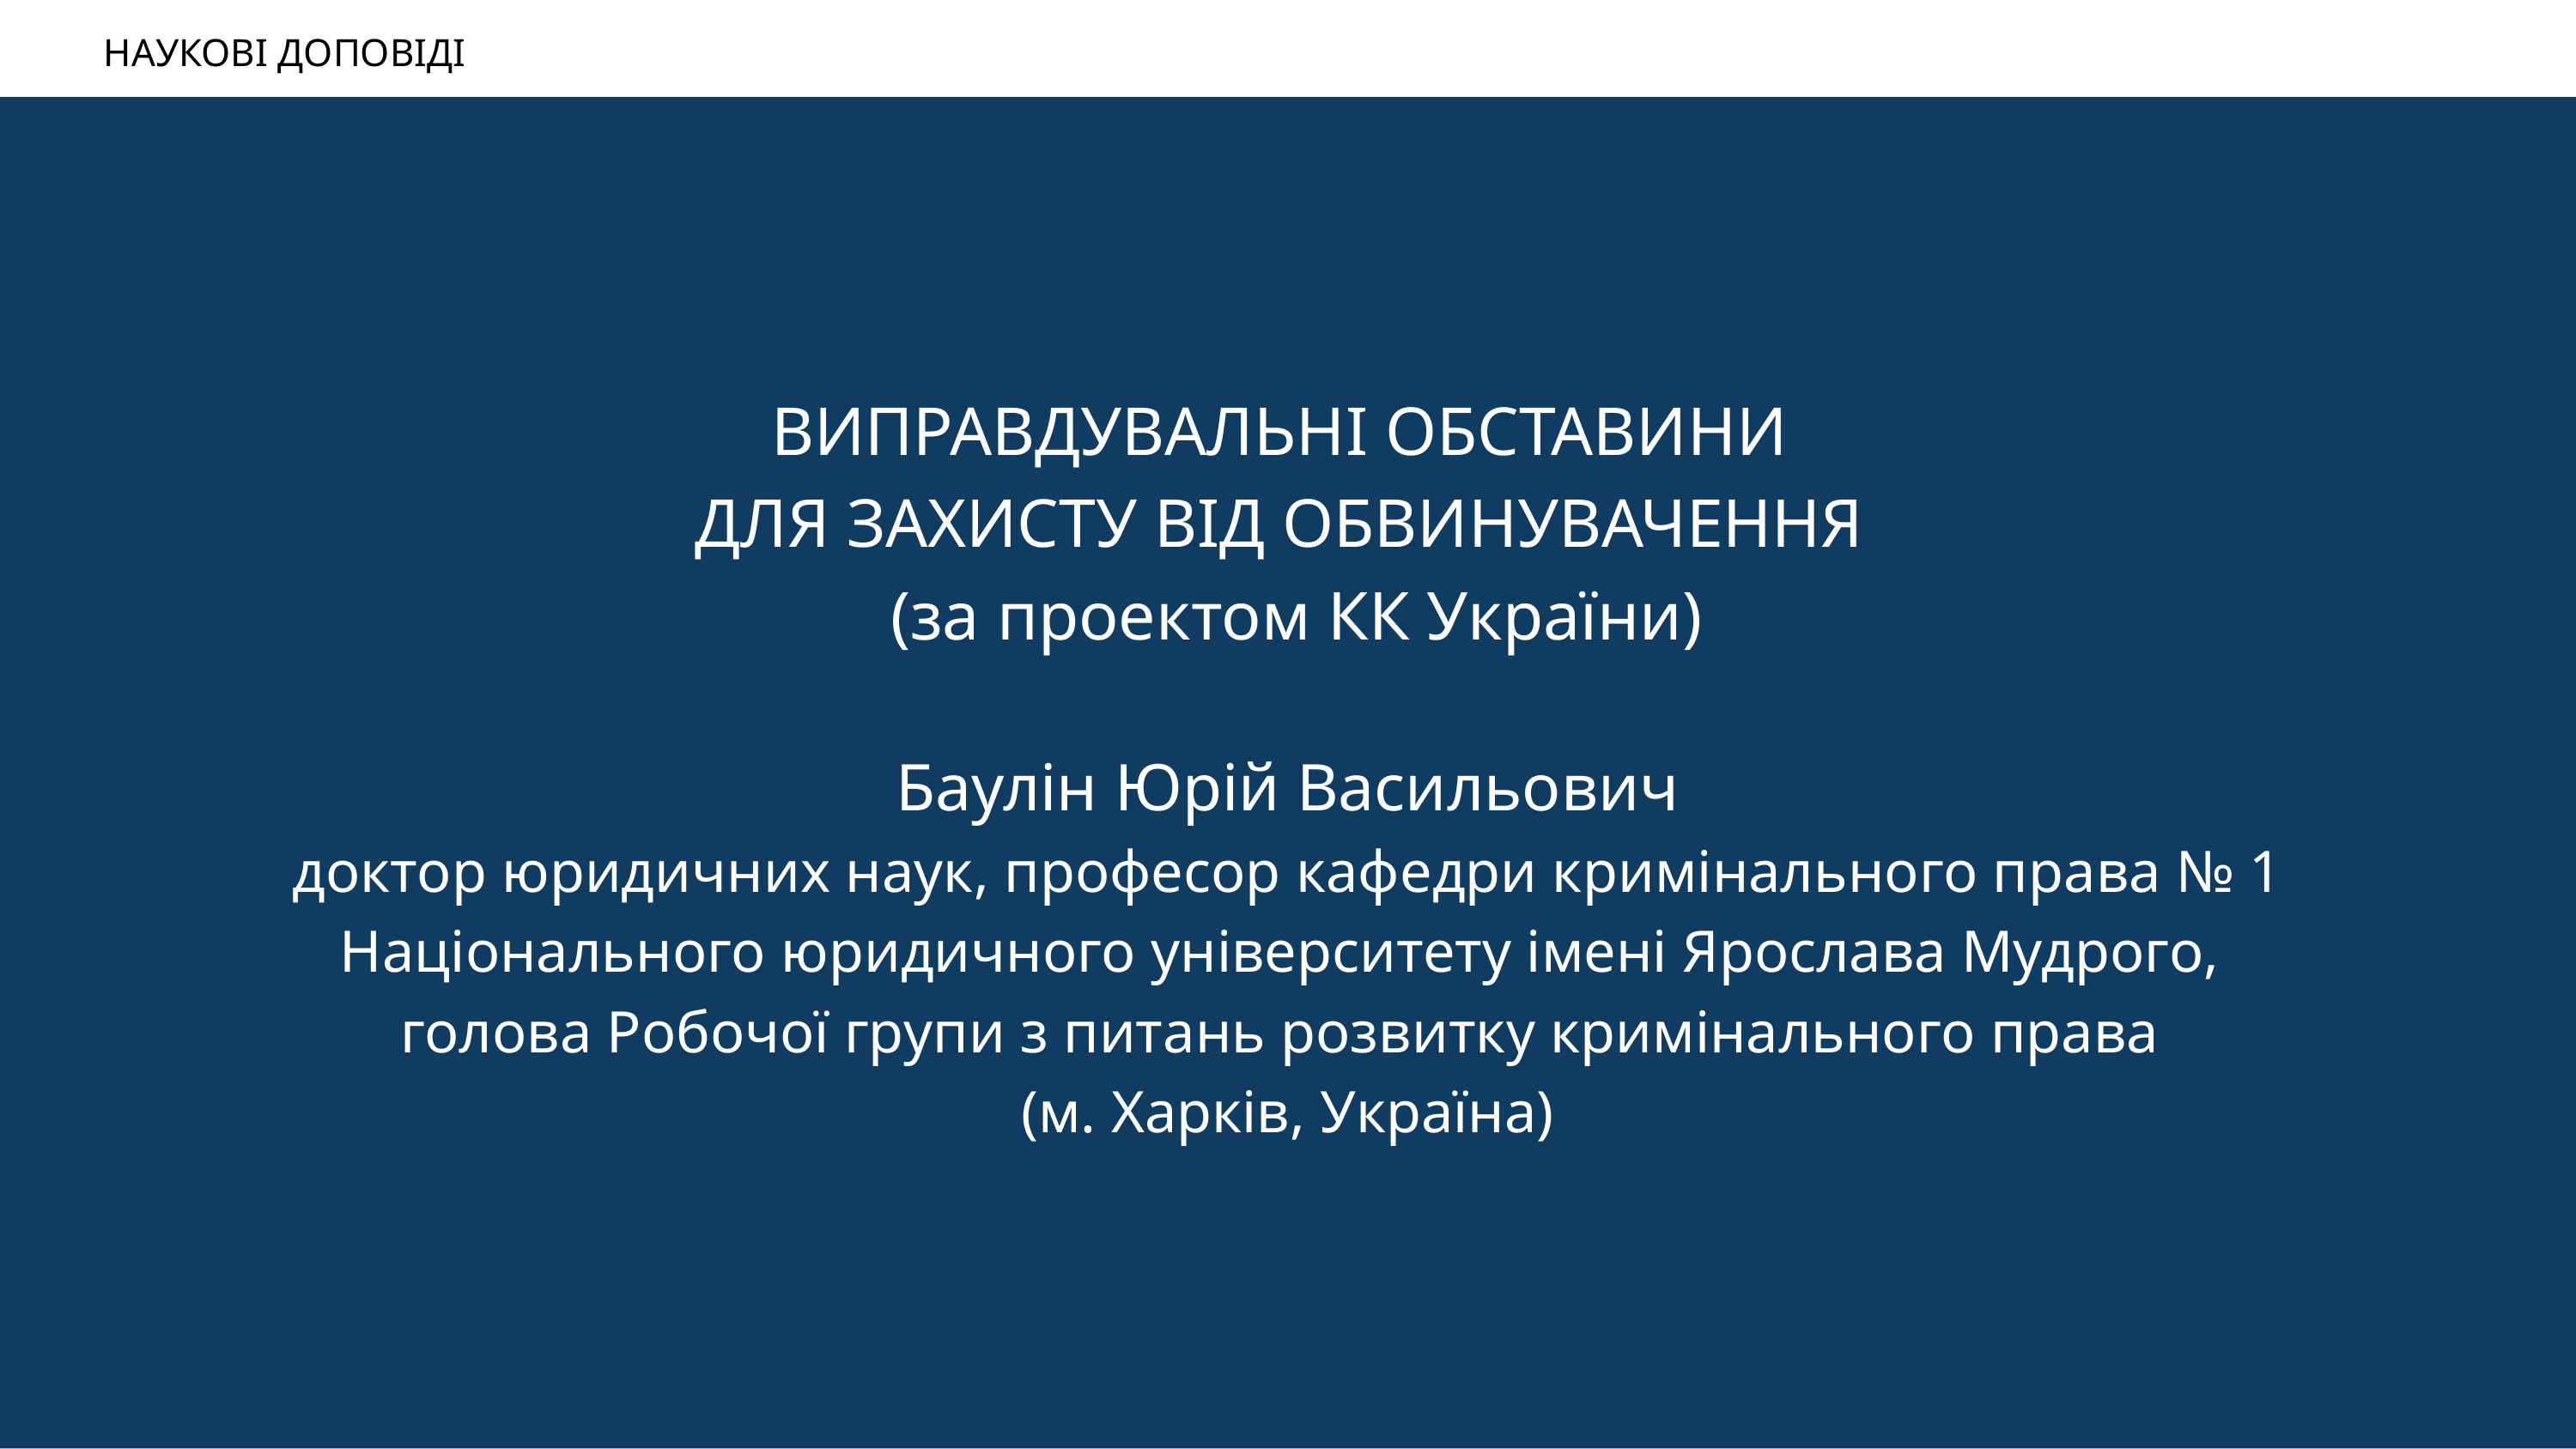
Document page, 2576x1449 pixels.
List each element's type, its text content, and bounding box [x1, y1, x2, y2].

text_box [0, 96, 2576, 1449]
text_box НАУКОВІ ДОПОВІДІ [0, 0, 629, 75]
text_box ВИПРАВДУВАЛЬНІ ОБСТАВИНИ ДЛЯ ЗАХИСТУ ВІД ОБВИНУВАЧЕННЯ (за проектом КК України) Баулін Юрій Васильович доктор юридичних наук, професор кафедри кримінального права № 1 Національного юридичного університету імені Ярослава Мудрого, голова Робочої групи з питань розвитку кримінального права (м. Харків, Україна) [208, 375, 2368, 1144]
